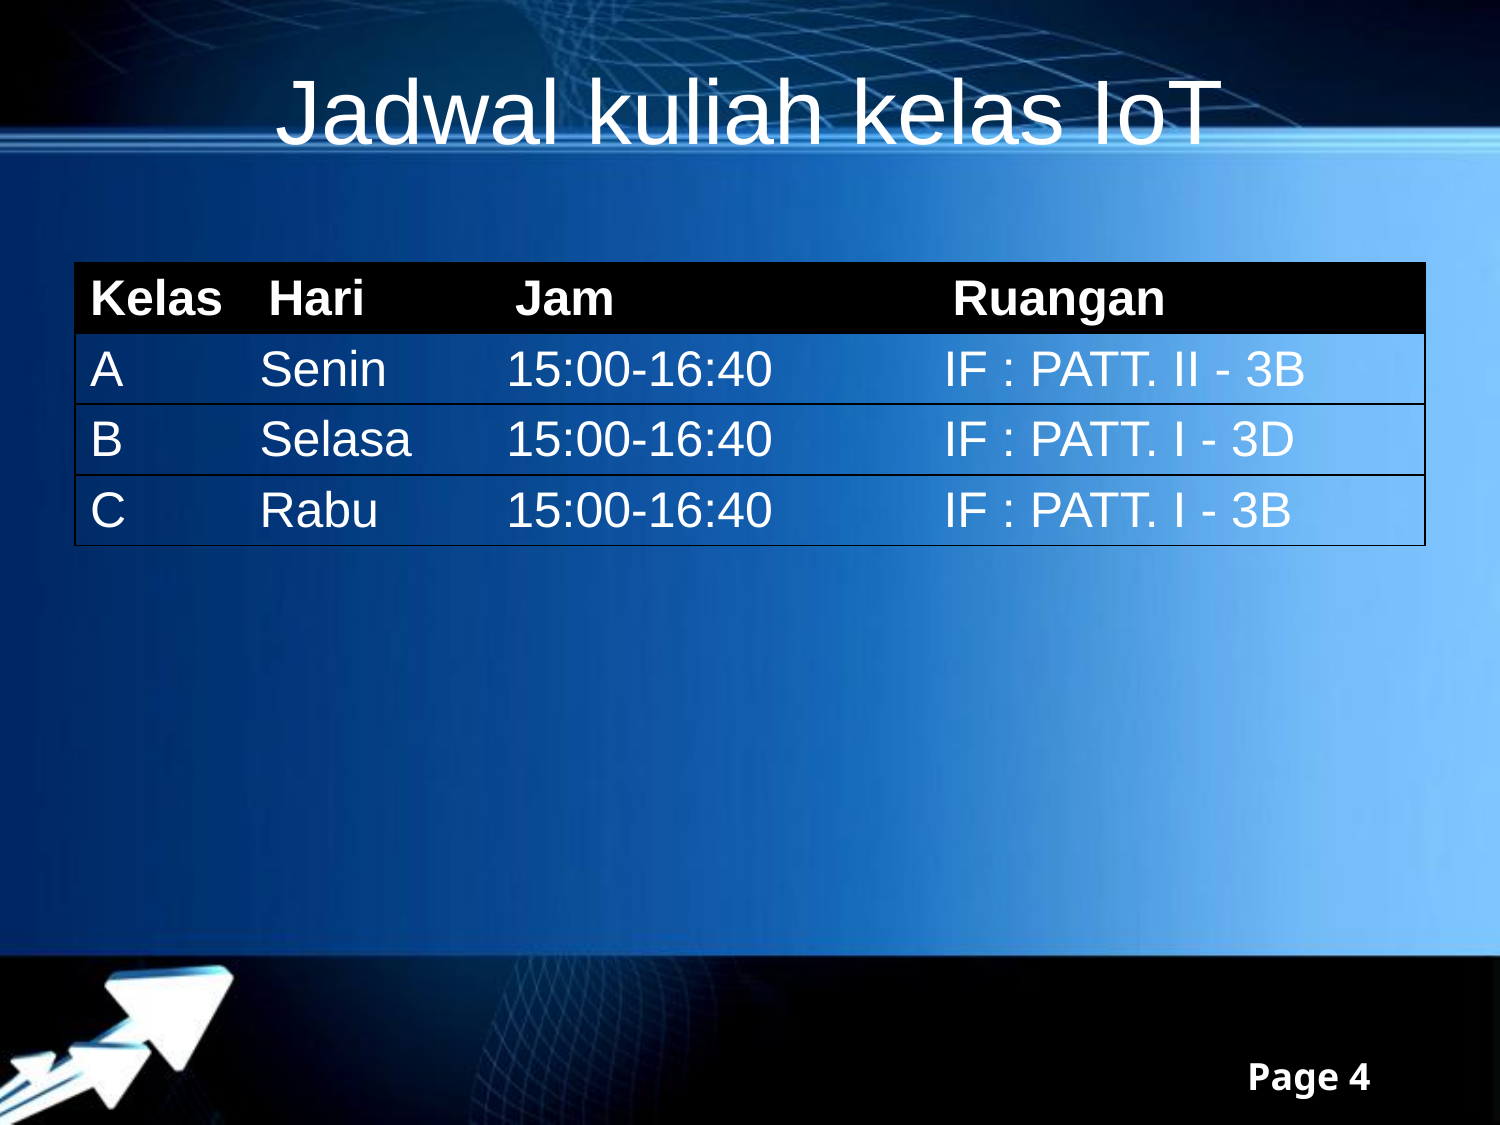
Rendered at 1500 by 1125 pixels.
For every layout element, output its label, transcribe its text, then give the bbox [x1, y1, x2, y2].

table_cell C [76, 476, 253, 545]
table_header Jam [500, 263, 937, 333]
table_header Hari [253, 263, 500, 333]
table_cell 15:00-16:40 [500, 334, 937, 403]
table_cell IF : PATT. II - 3B [937, 334, 1424, 403]
table_cell IF : PATT. I - 3B [937, 476, 1424, 545]
picture [0, 0, 1500, 1125]
table_cell Senin [253, 334, 500, 403]
table_cell 15:00-16:40 [500, 405, 937, 474]
table_cell Rabu [253, 476, 500, 545]
title Jadwal kuliah kelas IoT [75, 45, 1425, 233]
table_cell Selasa [253, 405, 500, 474]
table_cell A [76, 334, 253, 403]
table_cell B [76, 405, 253, 474]
table_header Ruangan [937, 263, 1424, 333]
table_cell IF : PATT. I - 3D [937, 405, 1424, 474]
table_header Kelas [76, 263, 253, 333]
table_cell 15:00-16:40 [500, 476, 937, 545]
